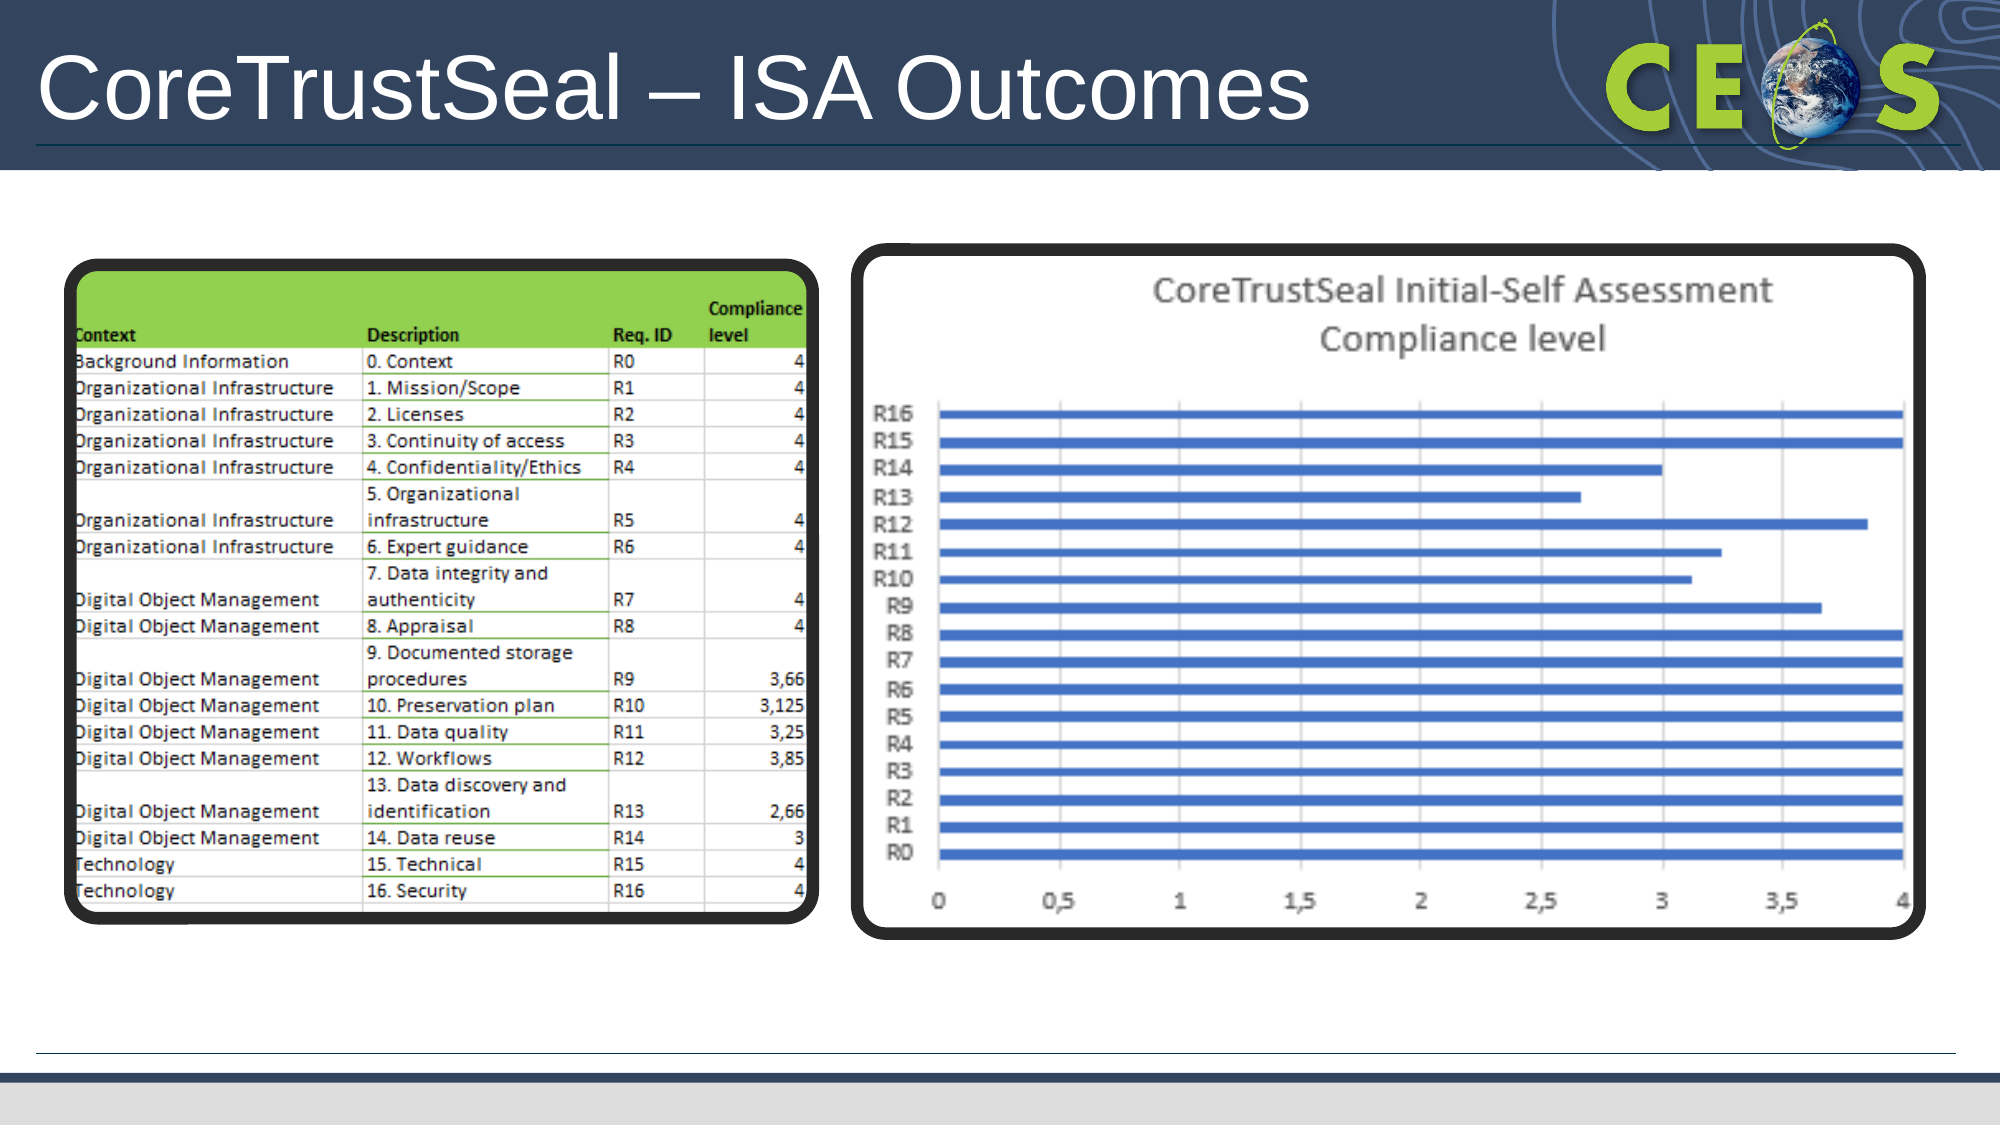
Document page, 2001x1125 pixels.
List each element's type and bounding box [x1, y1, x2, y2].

picture [70, 264, 813, 919]
picture [856, 249, 1920, 934]
picture [1552, 0, 2000, 171]
